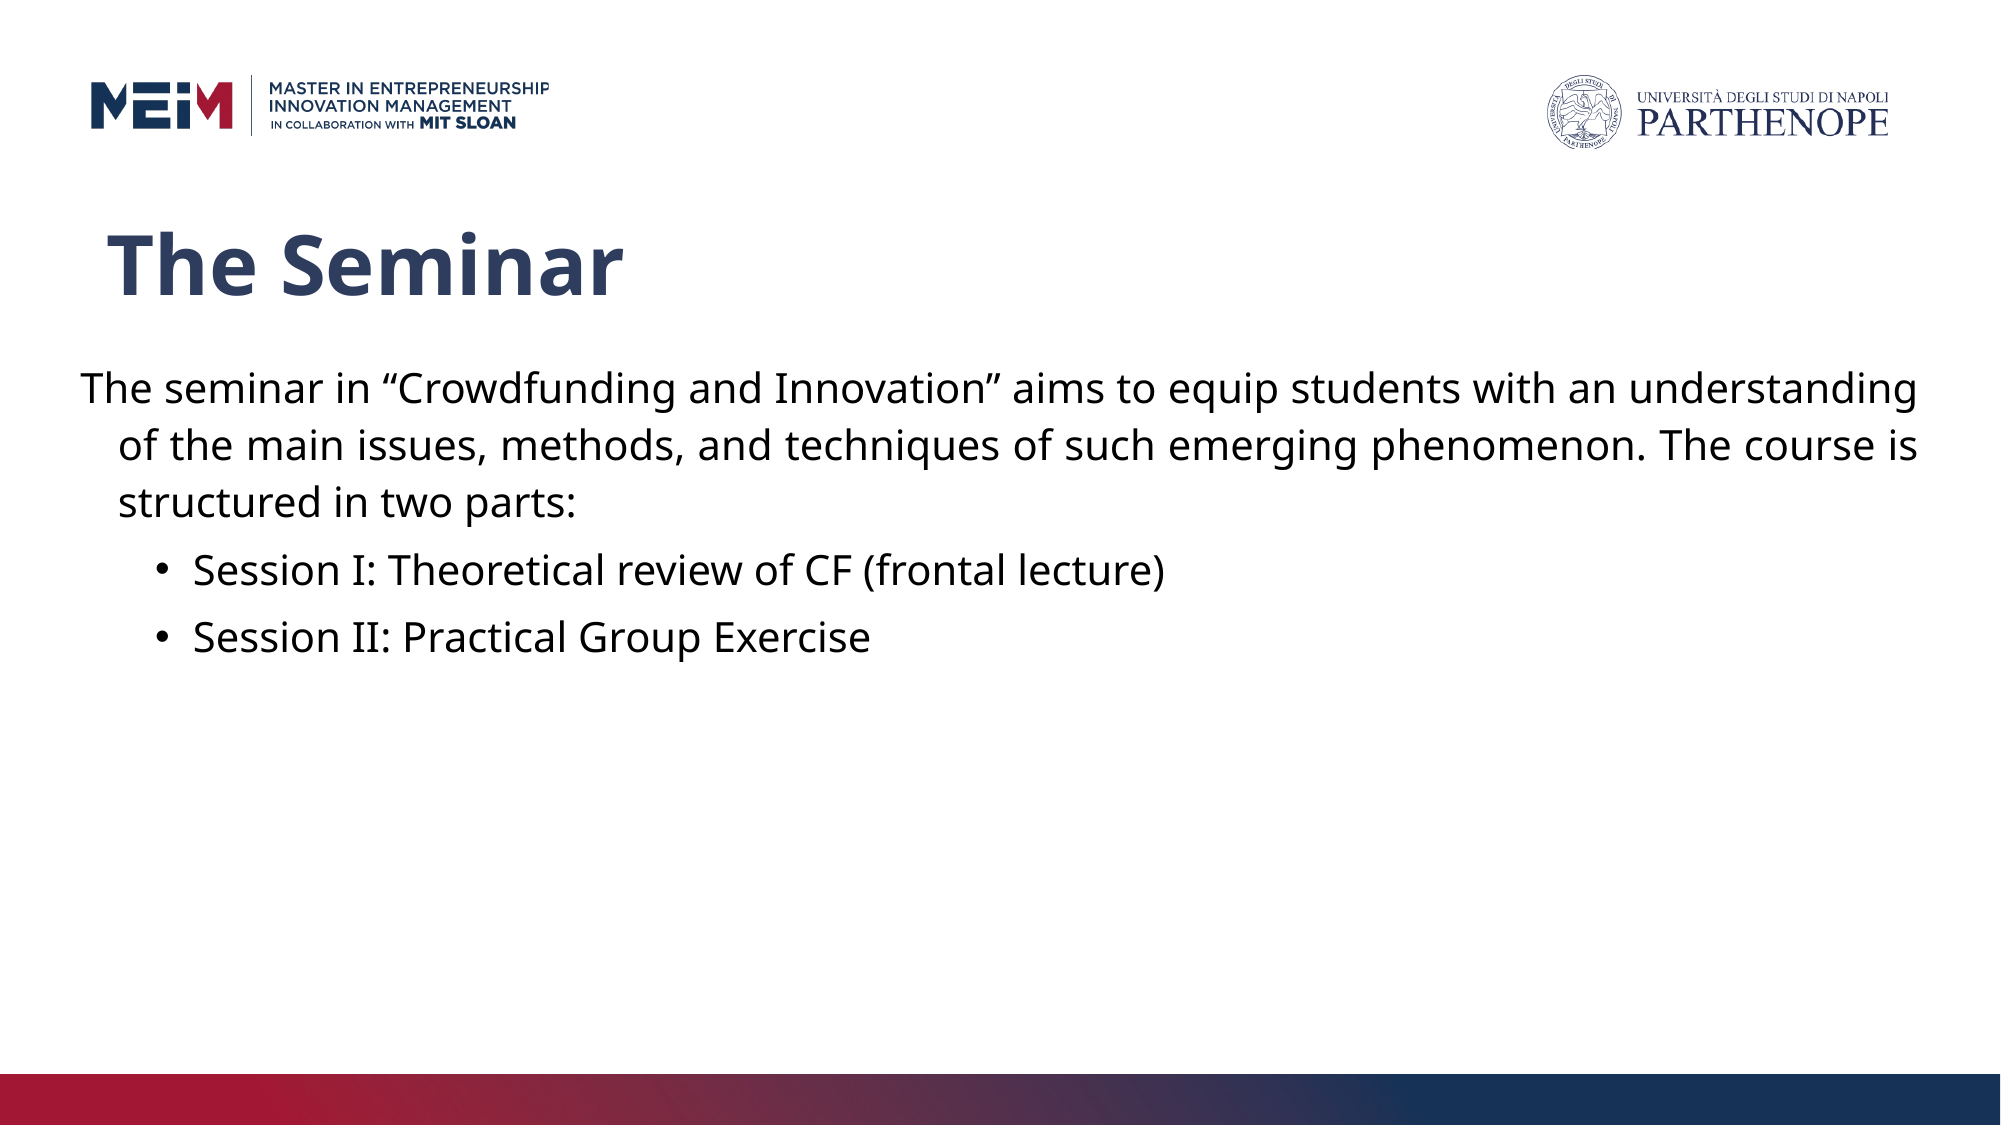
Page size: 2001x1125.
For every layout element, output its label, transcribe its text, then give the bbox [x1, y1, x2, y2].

list The seminar in “Crowdfunding and Innovation” aims to equip students with an understanding of the main issues, methods, and techniques of such emerging phenomenon. The course is structured in two parts: Session I: Theoretical review of CF (frontal lecture) Session II: Practical Group Exercise [65, 347, 1935, 833]
picture [0, 1074, 2001, 1125]
title The Seminar [91, 216, 897, 293]
